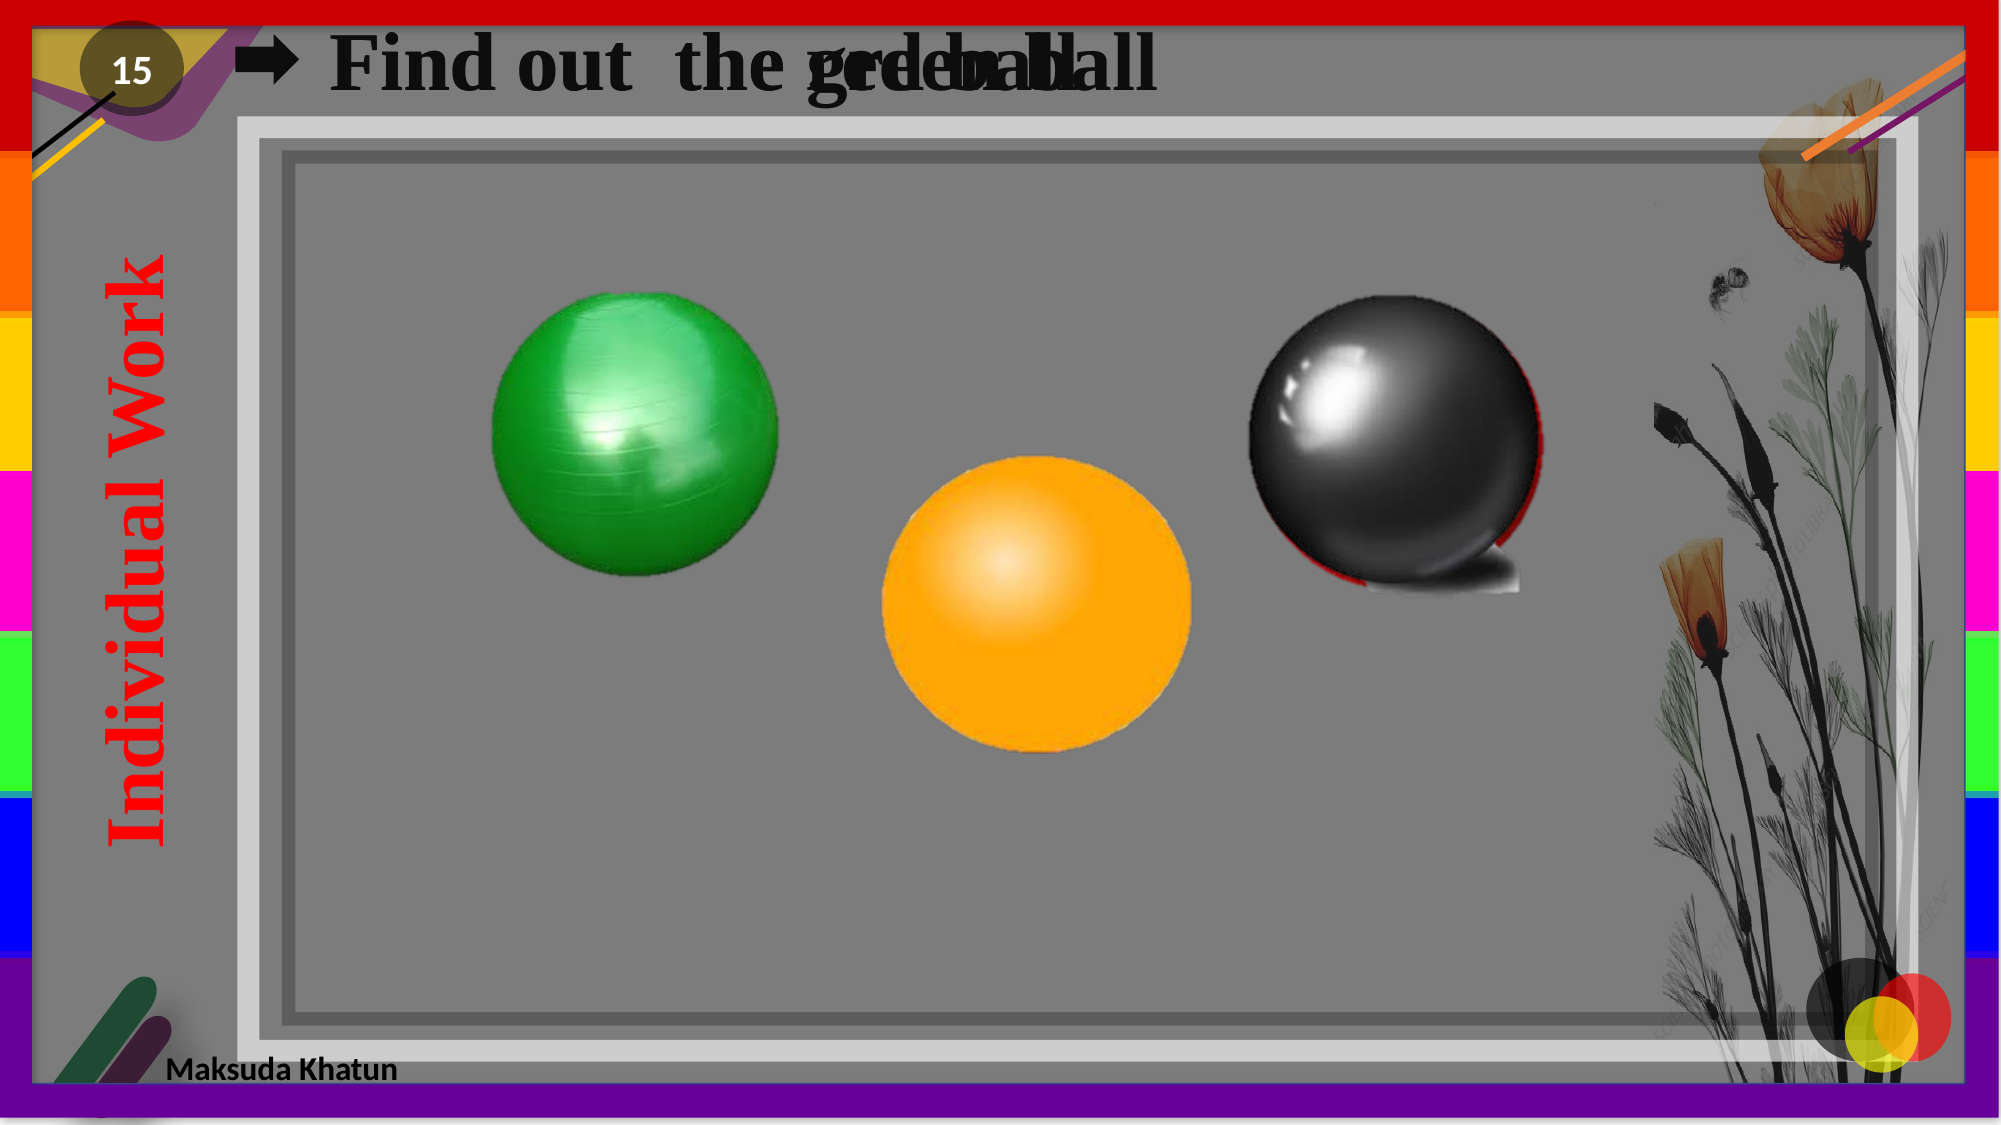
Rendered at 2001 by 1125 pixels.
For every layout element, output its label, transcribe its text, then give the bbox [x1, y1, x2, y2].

text_box 15 [78, 19, 185, 118]
text_box Find out the green ball [315, 0, 1195, 115]
picture [0, 0, 1999, 1118]
picture [858, 280, 1595, 769]
picture [480, 278, 788, 587]
text_box Individual Work [72, 214, 188, 865]
